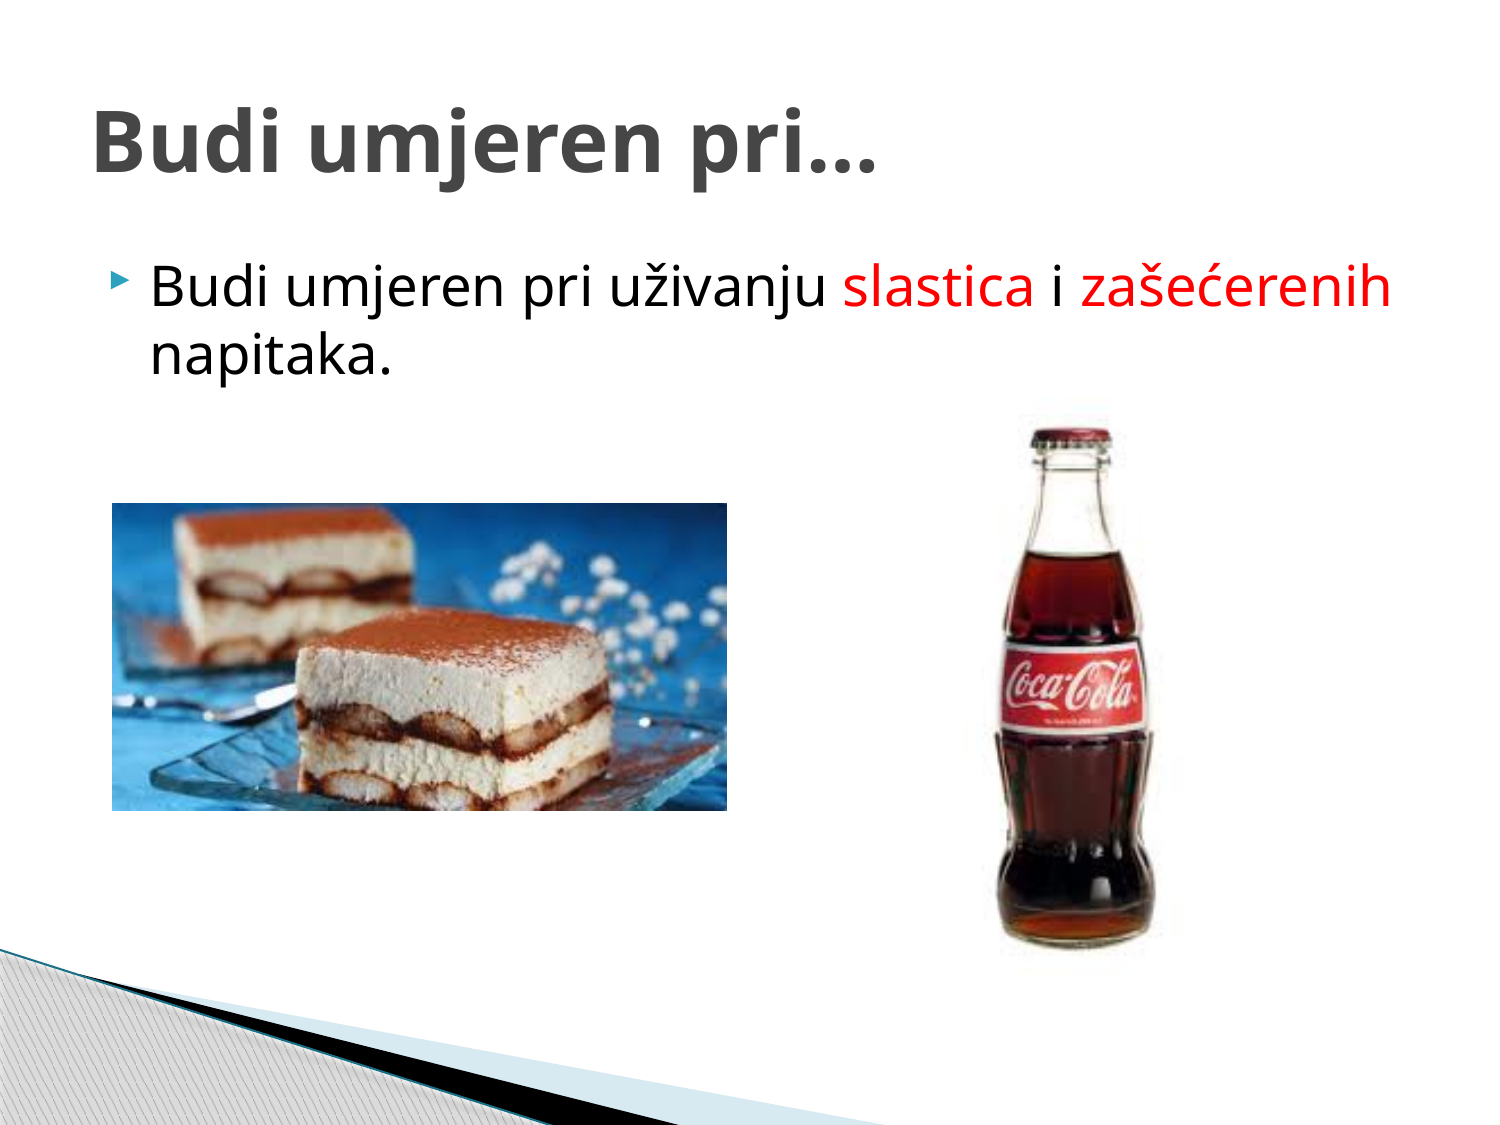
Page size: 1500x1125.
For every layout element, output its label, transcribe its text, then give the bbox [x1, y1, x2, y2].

list Budi umjeren pri uživanju slastica i zašećerenih napitaka. [75, 243, 1425, 986]
picture [111, 503, 727, 811]
picture [856, 396, 1294, 981]
title Budi umjeren pri… [75, 45, 1425, 233]
